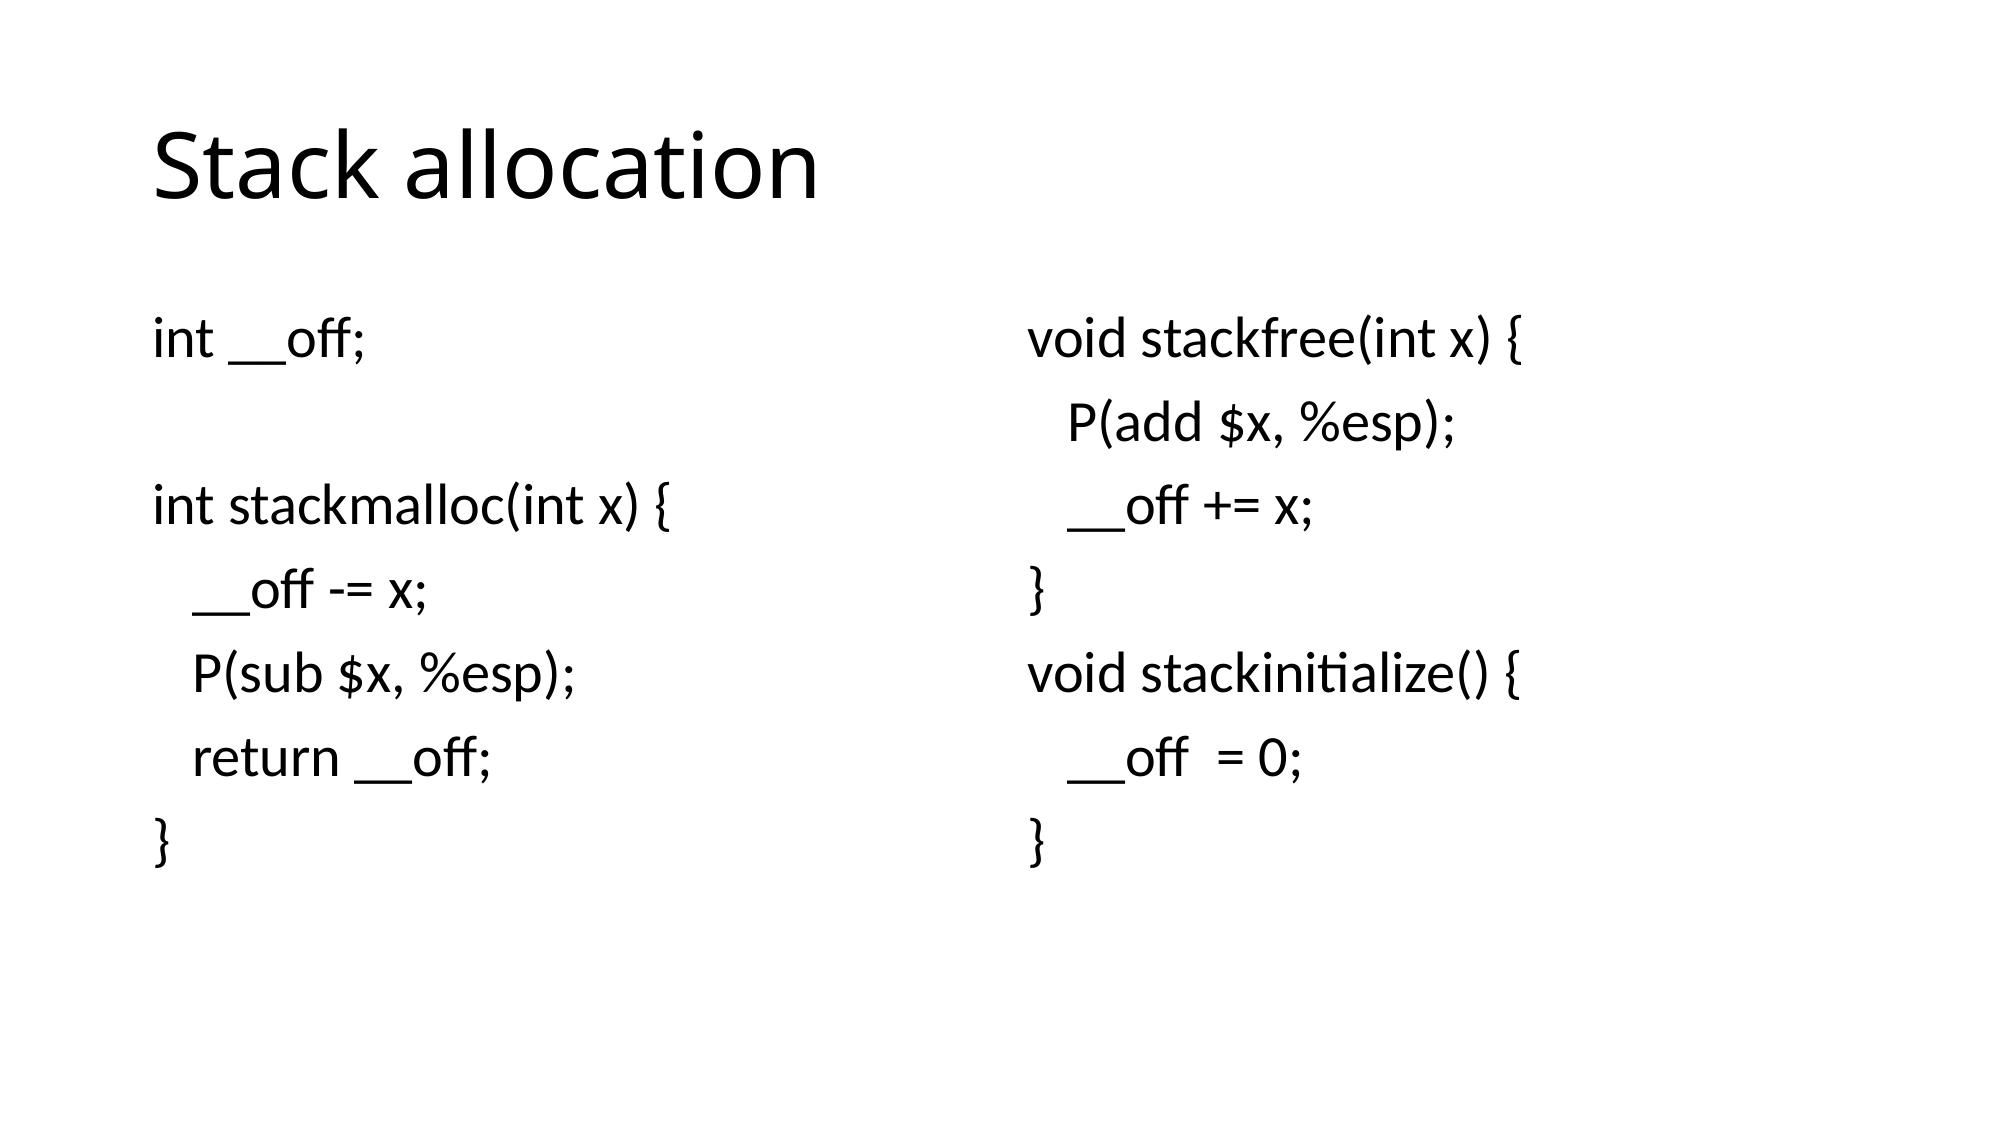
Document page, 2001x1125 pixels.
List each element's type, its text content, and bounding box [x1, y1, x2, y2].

list int __off; int stackmalloc(int x) { __off -= x; P(sub $x, %esp); return __off; } [137, 299, 988, 1014]
list void stackfree(int x) { P(add $x, %esp); __off += x; } void stackinitialize() { __off = 0; } [1012, 299, 1863, 1014]
title Stack allocation [137, 59, 1863, 278]
